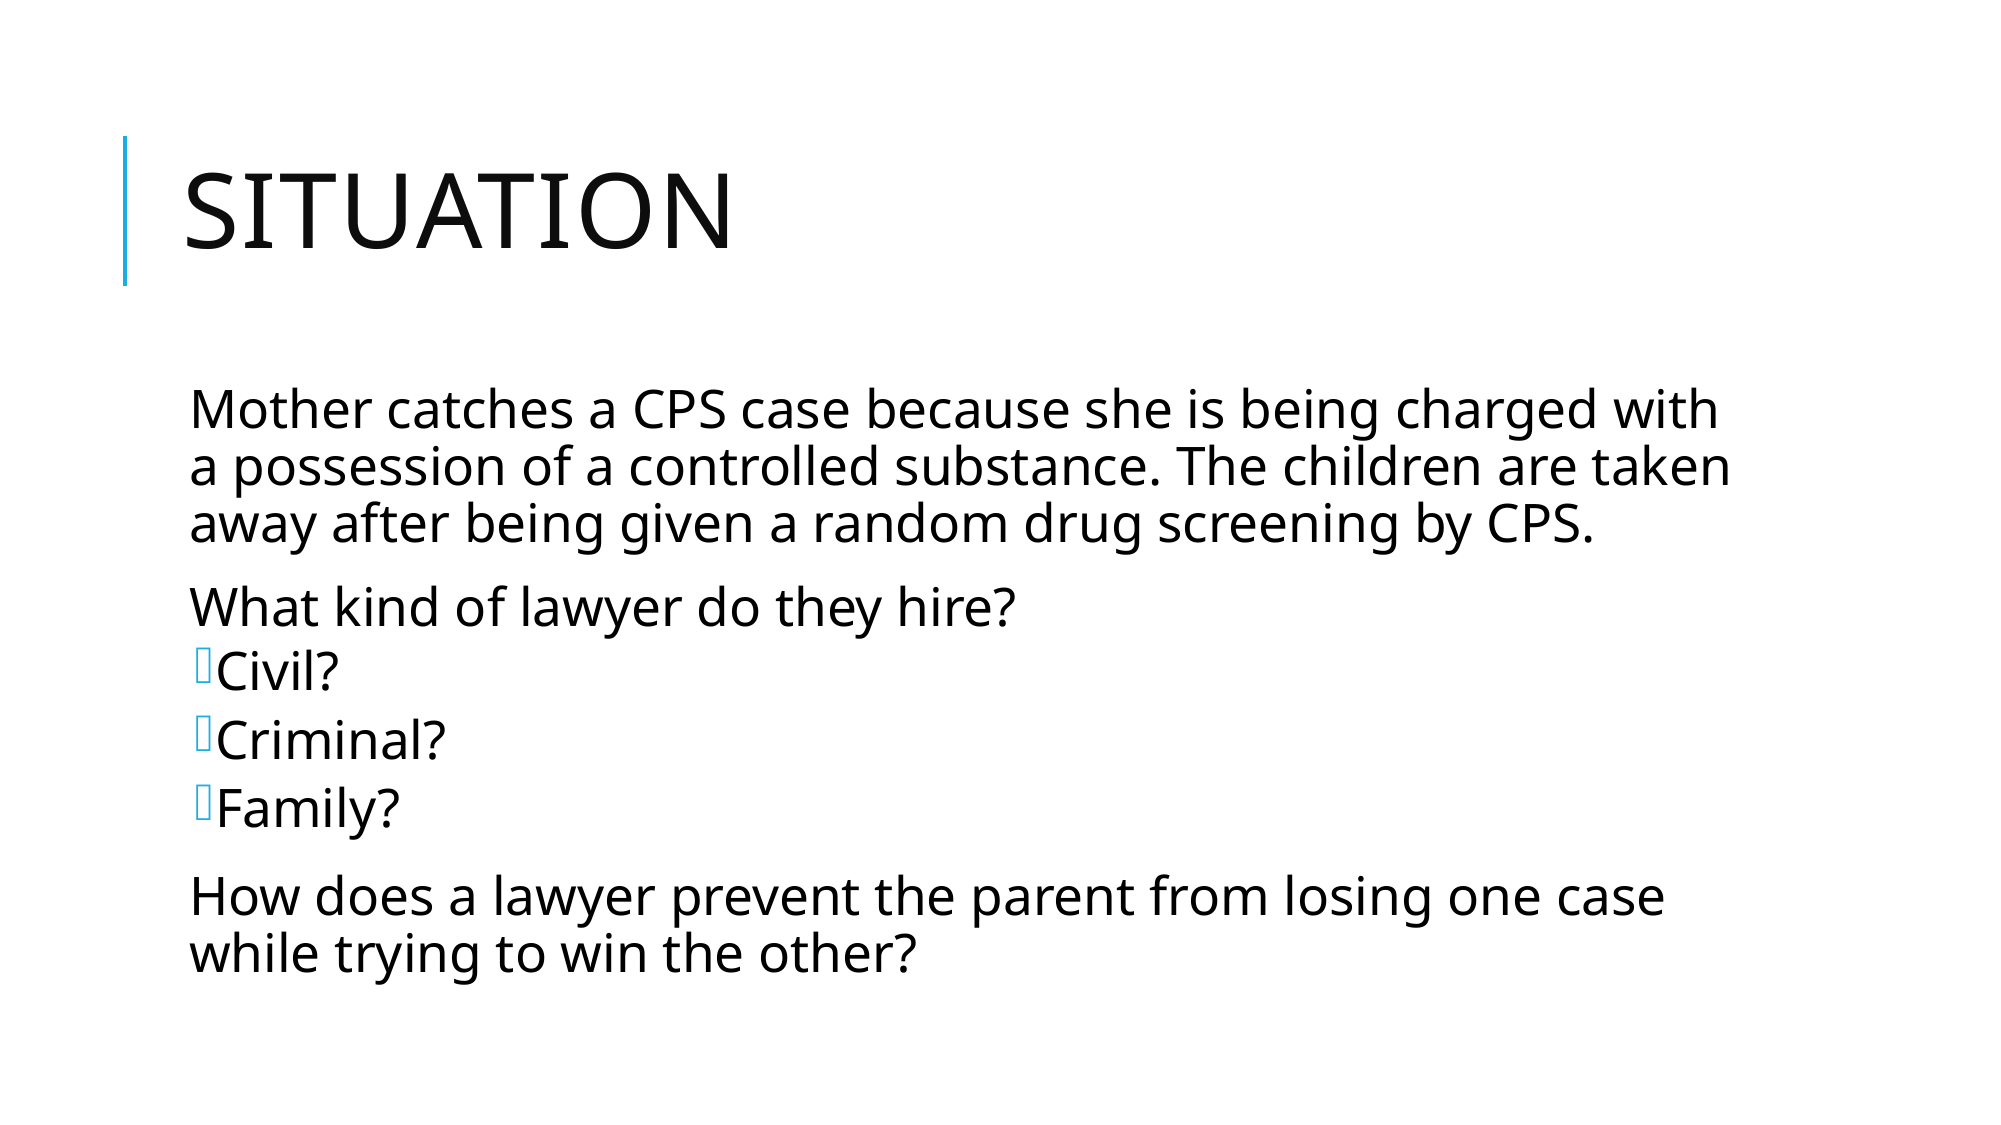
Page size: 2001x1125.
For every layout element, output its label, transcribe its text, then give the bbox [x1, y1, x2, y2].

title Situation [168, 96, 1763, 342]
list Mother catches a CPS case because she is being charged with a possession of a controlled substance. The children are taken away after being given a random drug screening by CPS. What kind of lawyer do they hire? Civil? Criminal? Family? How does a lawyer prevent the parent from losing one case while trying to win the other? [168, 375, 1763, 1035]
